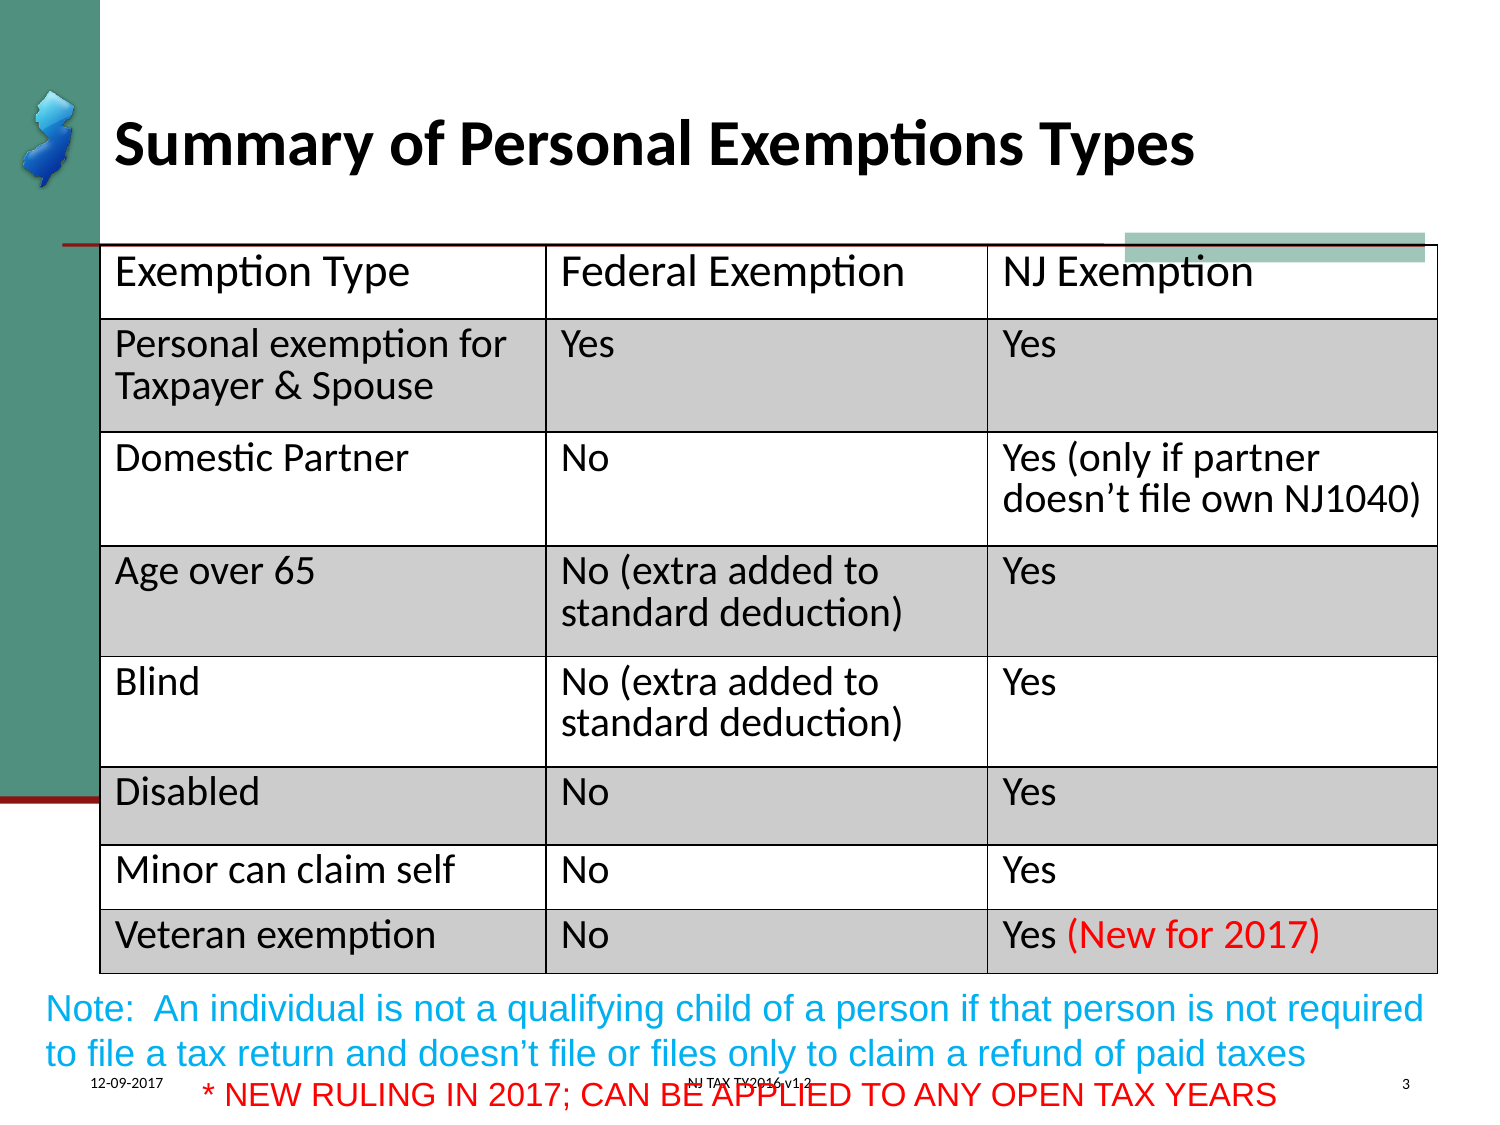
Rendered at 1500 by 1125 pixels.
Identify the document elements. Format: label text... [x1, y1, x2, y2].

table_cell No [547, 433, 987, 545]
picture [0, 88, 101, 190]
title Summary of Personal Exemptions Types [99, 45, 1425, 234]
text_box Note: An individual is not a qualifying child of a person if that person is not required to file a tax return and doesn’t file or files only to claim a refund of paid taxes * NEW RULING IN 2017; CAN BE APPLIED TO ANY OPEN TAX YEARS [30, 976, 1451, 1125]
table_cell Veteran exemption [101, 910, 545, 973]
table_cell Personal exemption for Taxpayer & Spouse [101, 320, 545, 431]
table_cell Yes [988, 320, 1437, 431]
table_cell Disabled [101, 768, 545, 844]
table_header NJ Exemption [988, 246, 1437, 318]
table_cell Yes [988, 768, 1437, 844]
table_cell Yes (New for 2017) [988, 910, 1437, 973]
table_cell Yes (only if partner doesn’t file own NJ1040) [988, 433, 1437, 545]
table_cell Age over 65 [101, 547, 545, 656]
table_header Federal Exemption [547, 246, 987, 318]
table_cell No [547, 846, 987, 909]
table_cell Minor can claim self [101, 846, 545, 909]
table_cell Blind [101, 657, 545, 766]
table_cell No [547, 768, 987, 844]
table_cell No (extra added to standard deduction) [547, 547, 987, 656]
table_header Exemption Type [101, 246, 545, 318]
table_cell Yes [547, 320, 987, 431]
table_cell Domestic Partner [101, 433, 545, 545]
table_cell No [547, 910, 987, 973]
table_cell Yes [988, 846, 1437, 909]
table_cell Yes [988, 547, 1437, 656]
table_cell Yes [988, 657, 1437, 766]
table_cell No (extra added to standard deduction) [547, 657, 987, 766]
